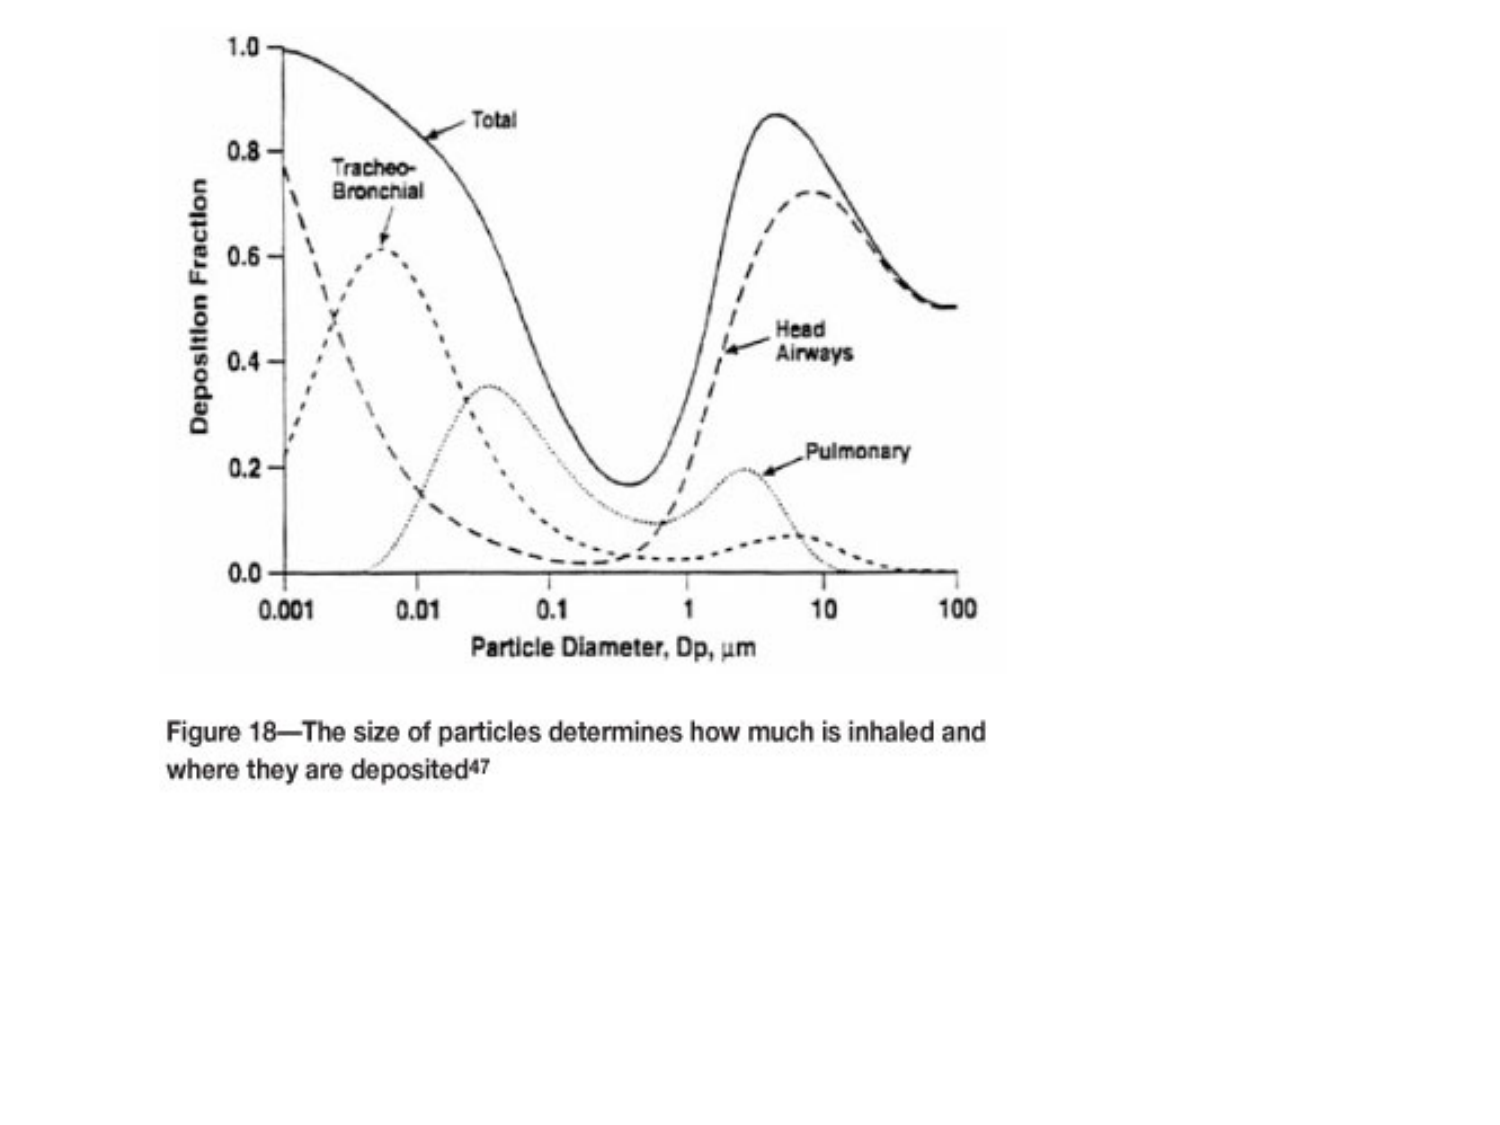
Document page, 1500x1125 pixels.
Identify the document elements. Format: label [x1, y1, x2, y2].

picture [159, 0, 1058, 806]
